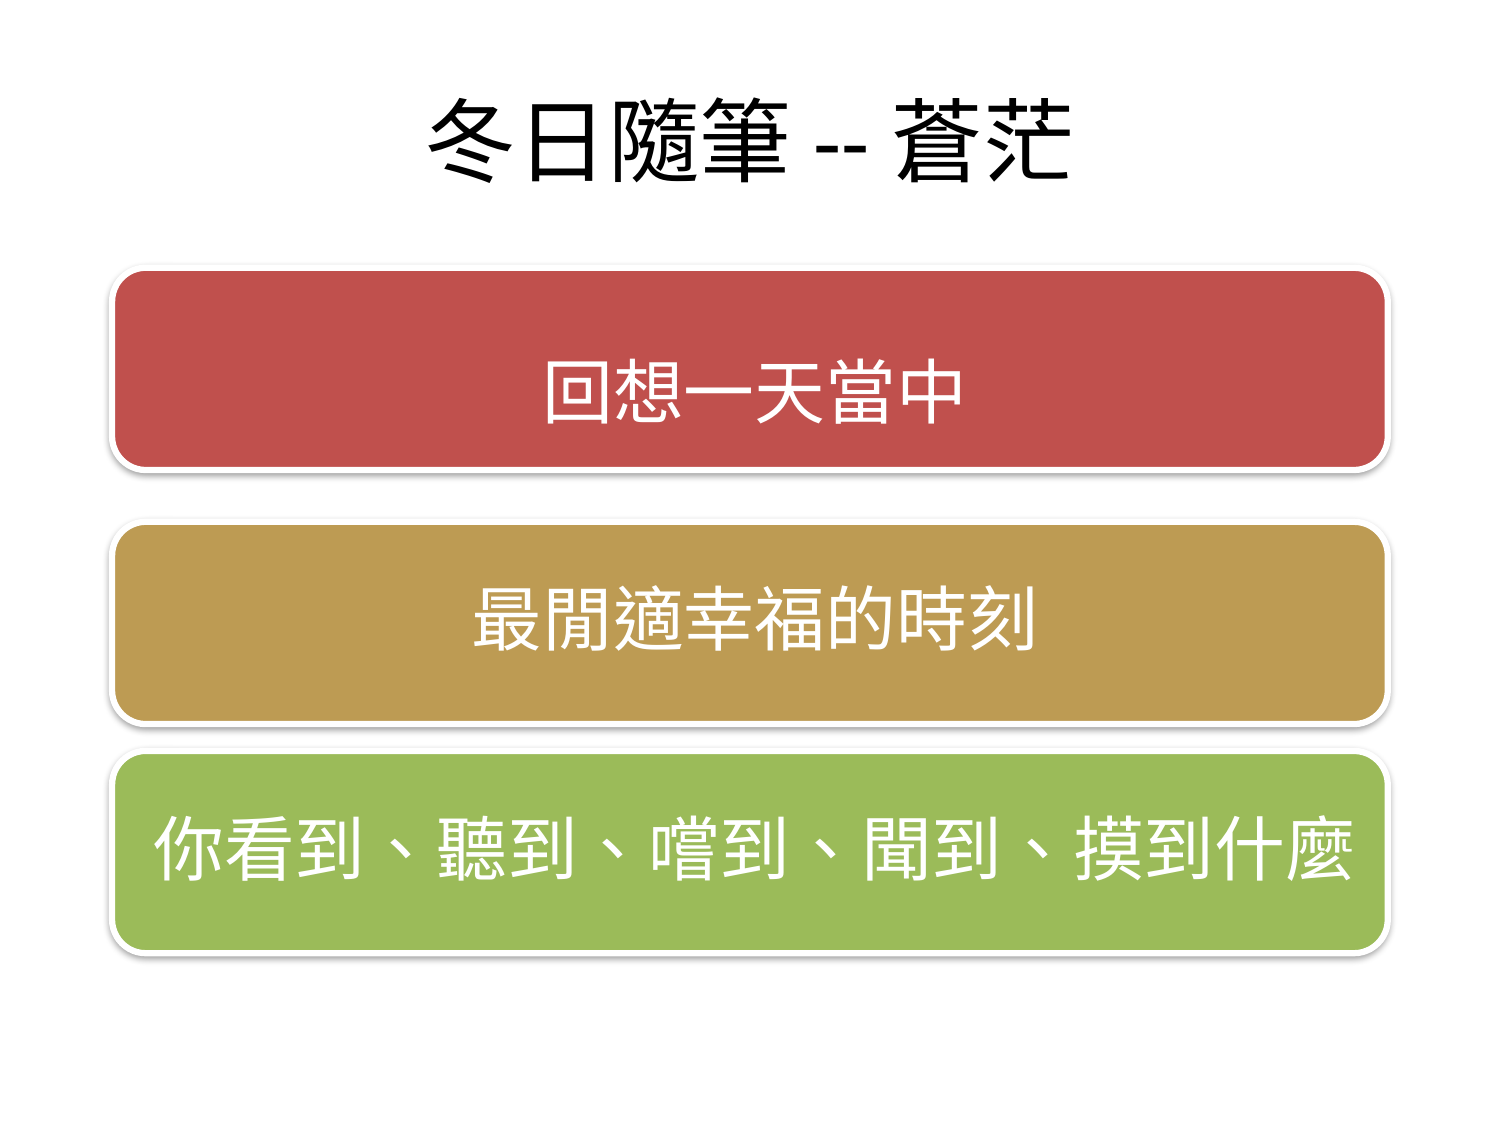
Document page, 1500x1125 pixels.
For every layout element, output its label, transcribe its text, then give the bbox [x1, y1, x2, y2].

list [111, 262, 1389, 1006]
title 冬日隨筆--蒼茫 [75, 45, 1425, 233]
